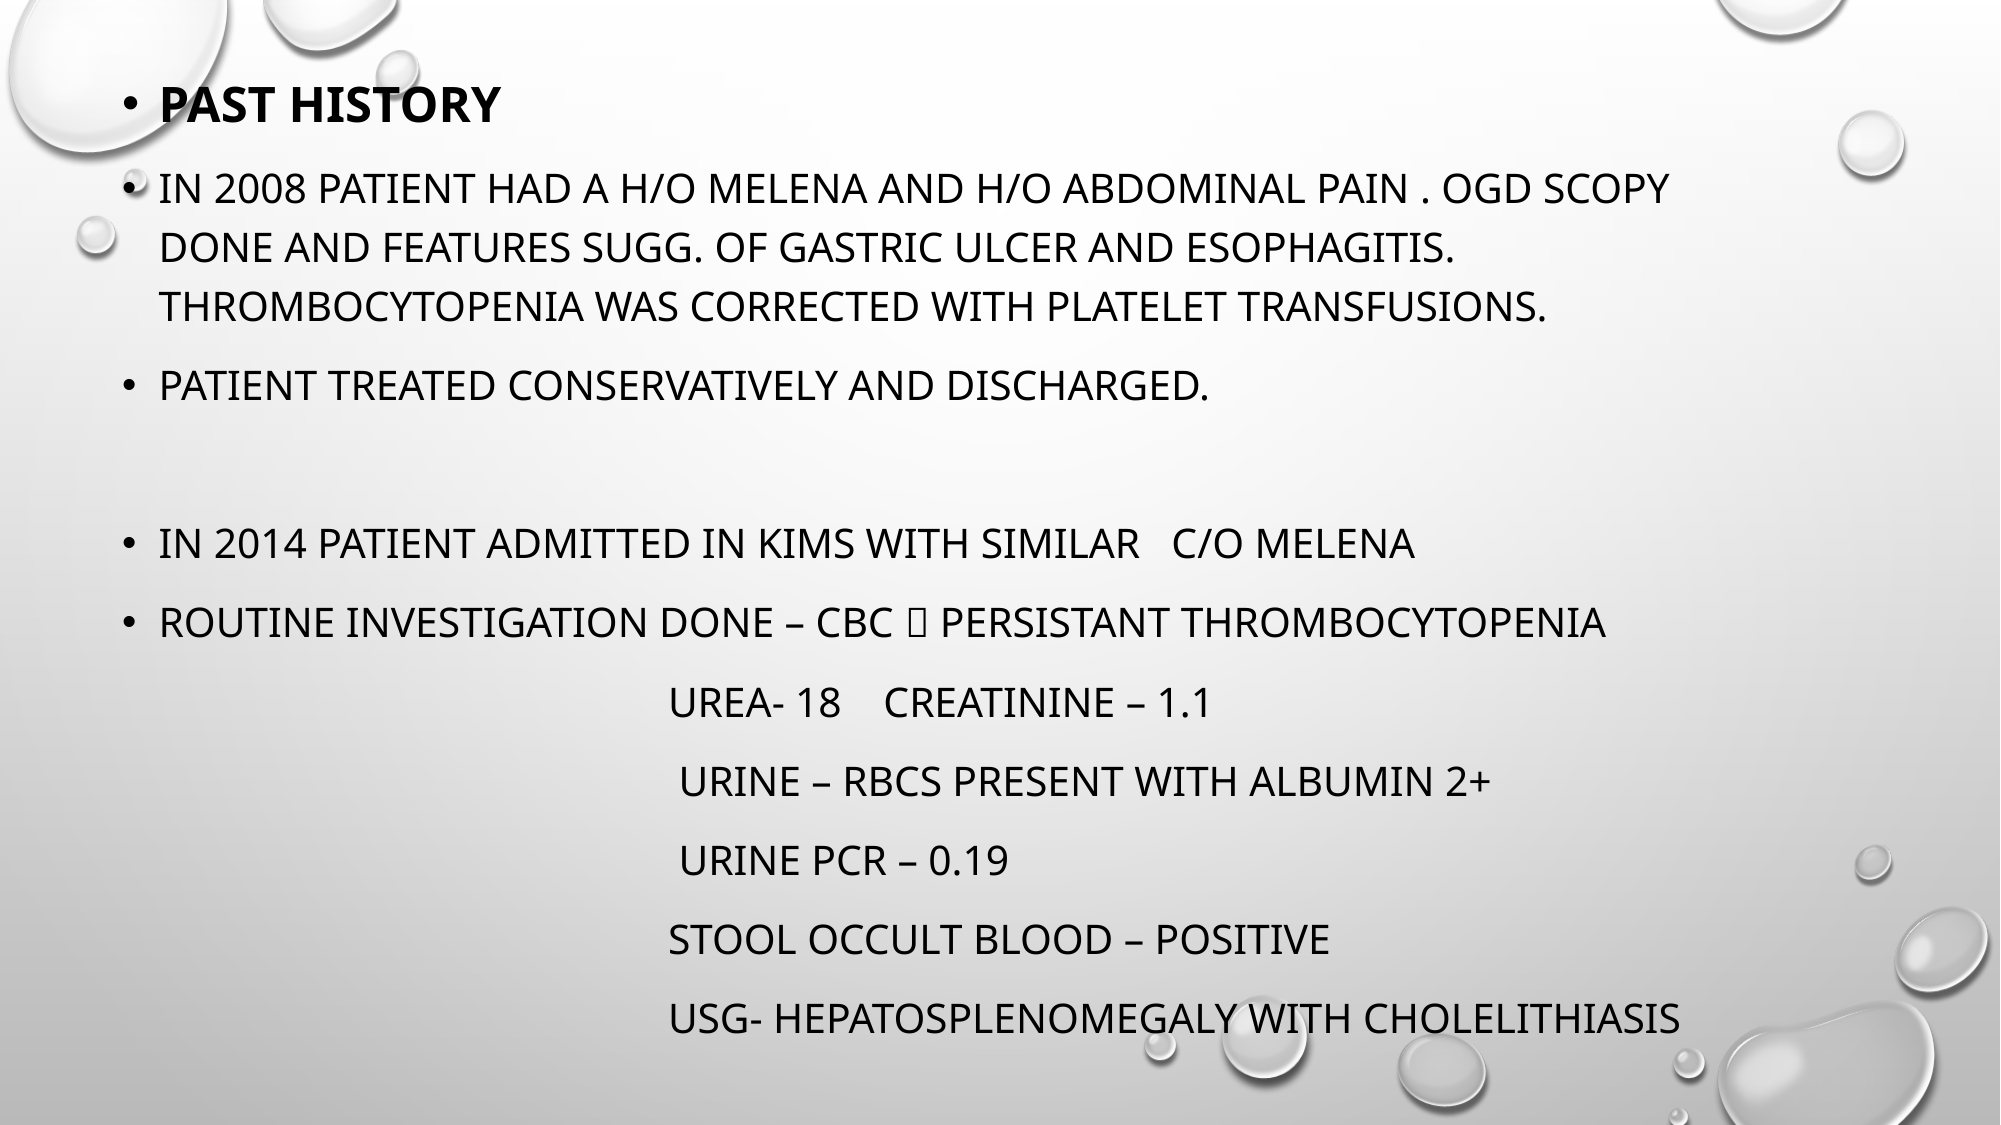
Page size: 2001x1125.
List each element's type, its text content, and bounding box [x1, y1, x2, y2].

picture [0, 0, 2000, 1125]
list PAST HISTORY IN 2008 PATIENT HAD A H/O MELENA AND H/O ABDOMINAL PAIN . OGD SCOPY DONE AND FEATURES SUGG. OF GASTRIC ULCER and esophagitis. Thrombocytopenia was corrected with platelet transfusions. Patient TREATED CONSERVATIVELY AND DISCHARGED. IN 2014 Patient ADMITTED IN KIMS WITH SIMILAR C/O MELENA ROUTINE INVESTIGATION DONE – CBC  PERSISTANT THROMBOCYTOPENIA UREA- 18 CREATININE – 1.1 URINE – RBCS PRESENT WITH ALBUMIN 2+ URINE PCR – 0.19 STOOL OCCULT BLOOD – POSITIVE USG- HEPATOSPLENOMEGALY WITH CHOLELITHIASIS [107, 54, 1808, 1059]
